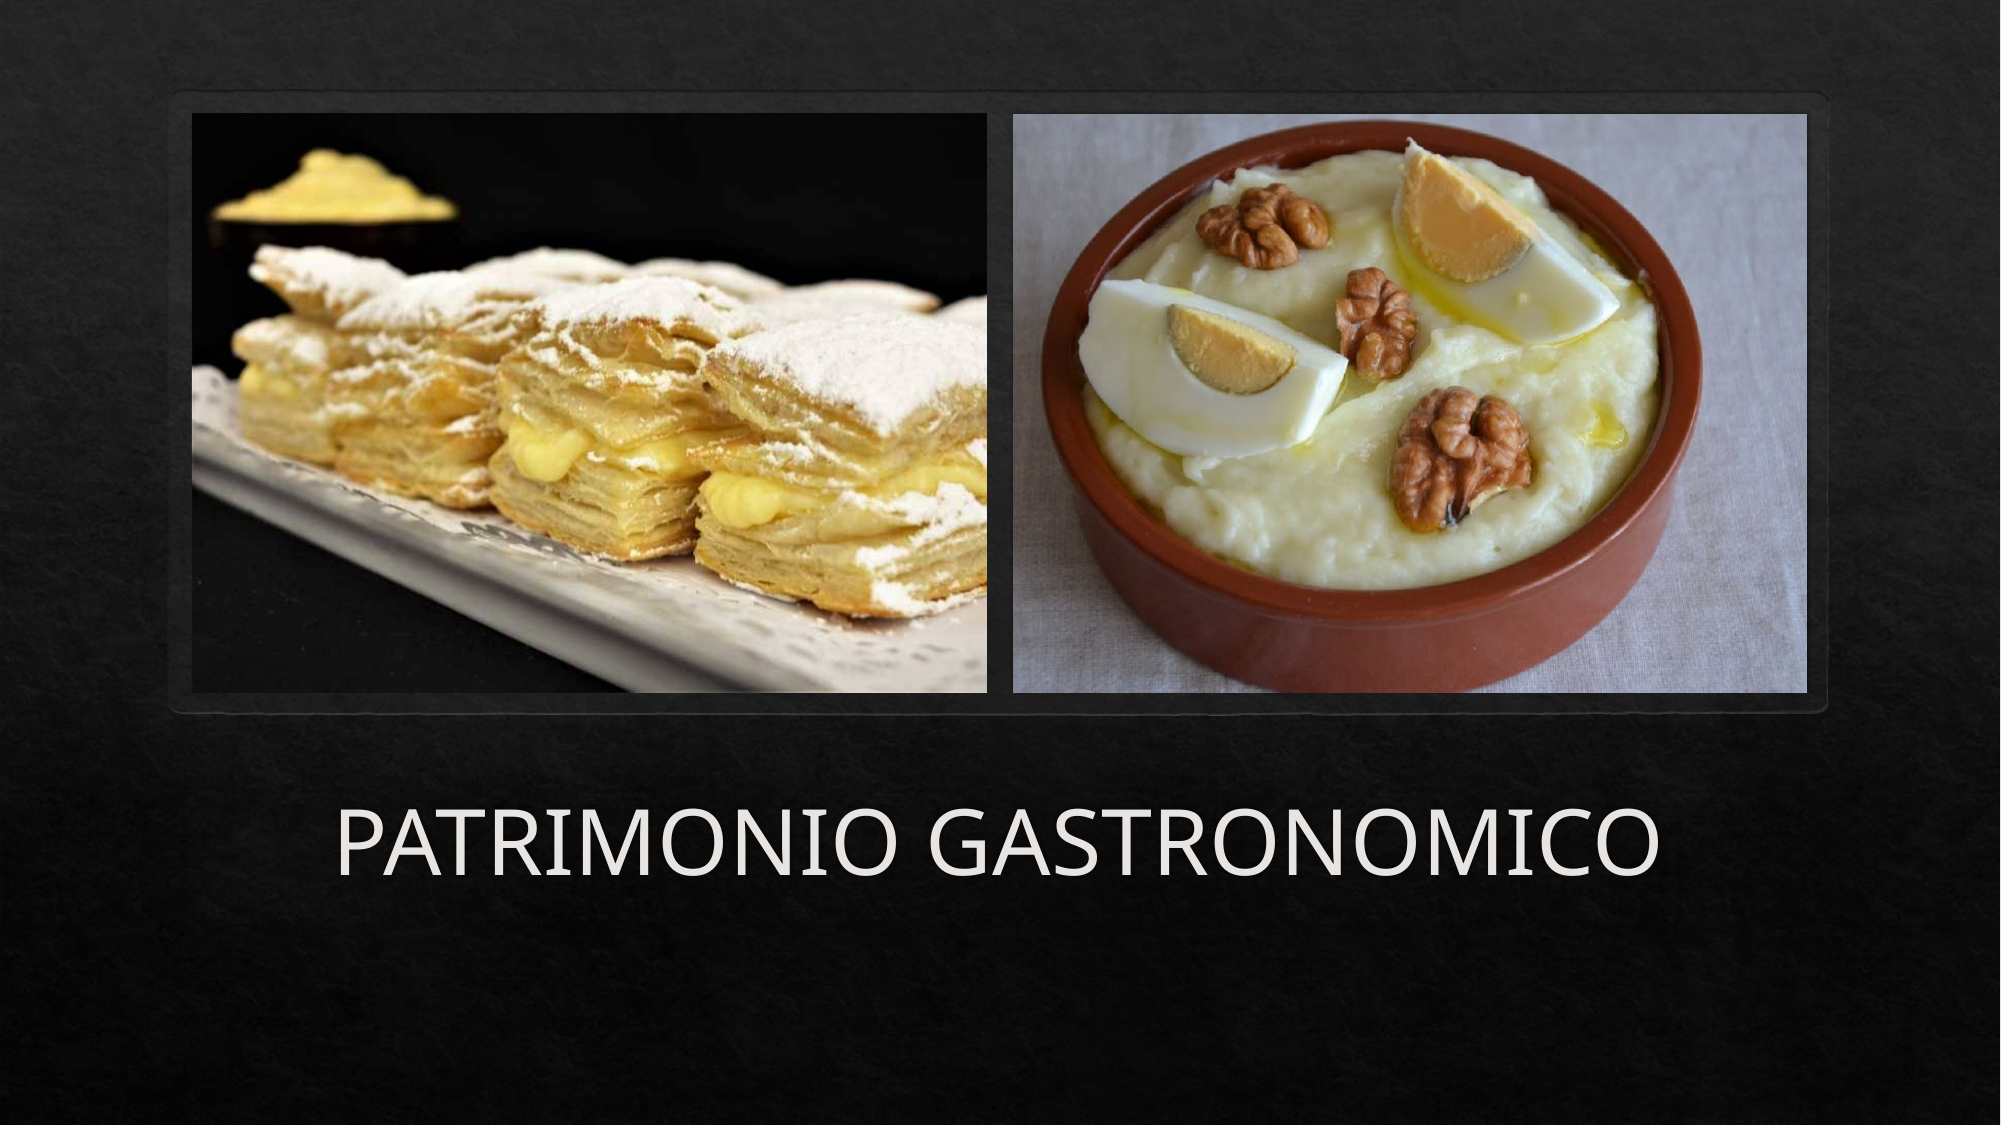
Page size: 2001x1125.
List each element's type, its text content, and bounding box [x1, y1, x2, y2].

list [1012, 113, 1808, 693]
title PATRIMONIO GASTRONOMICO [224, 732, 1774, 902]
text_box [0, 0, 2000, 1125]
picture [165, 89, 1831, 717]
